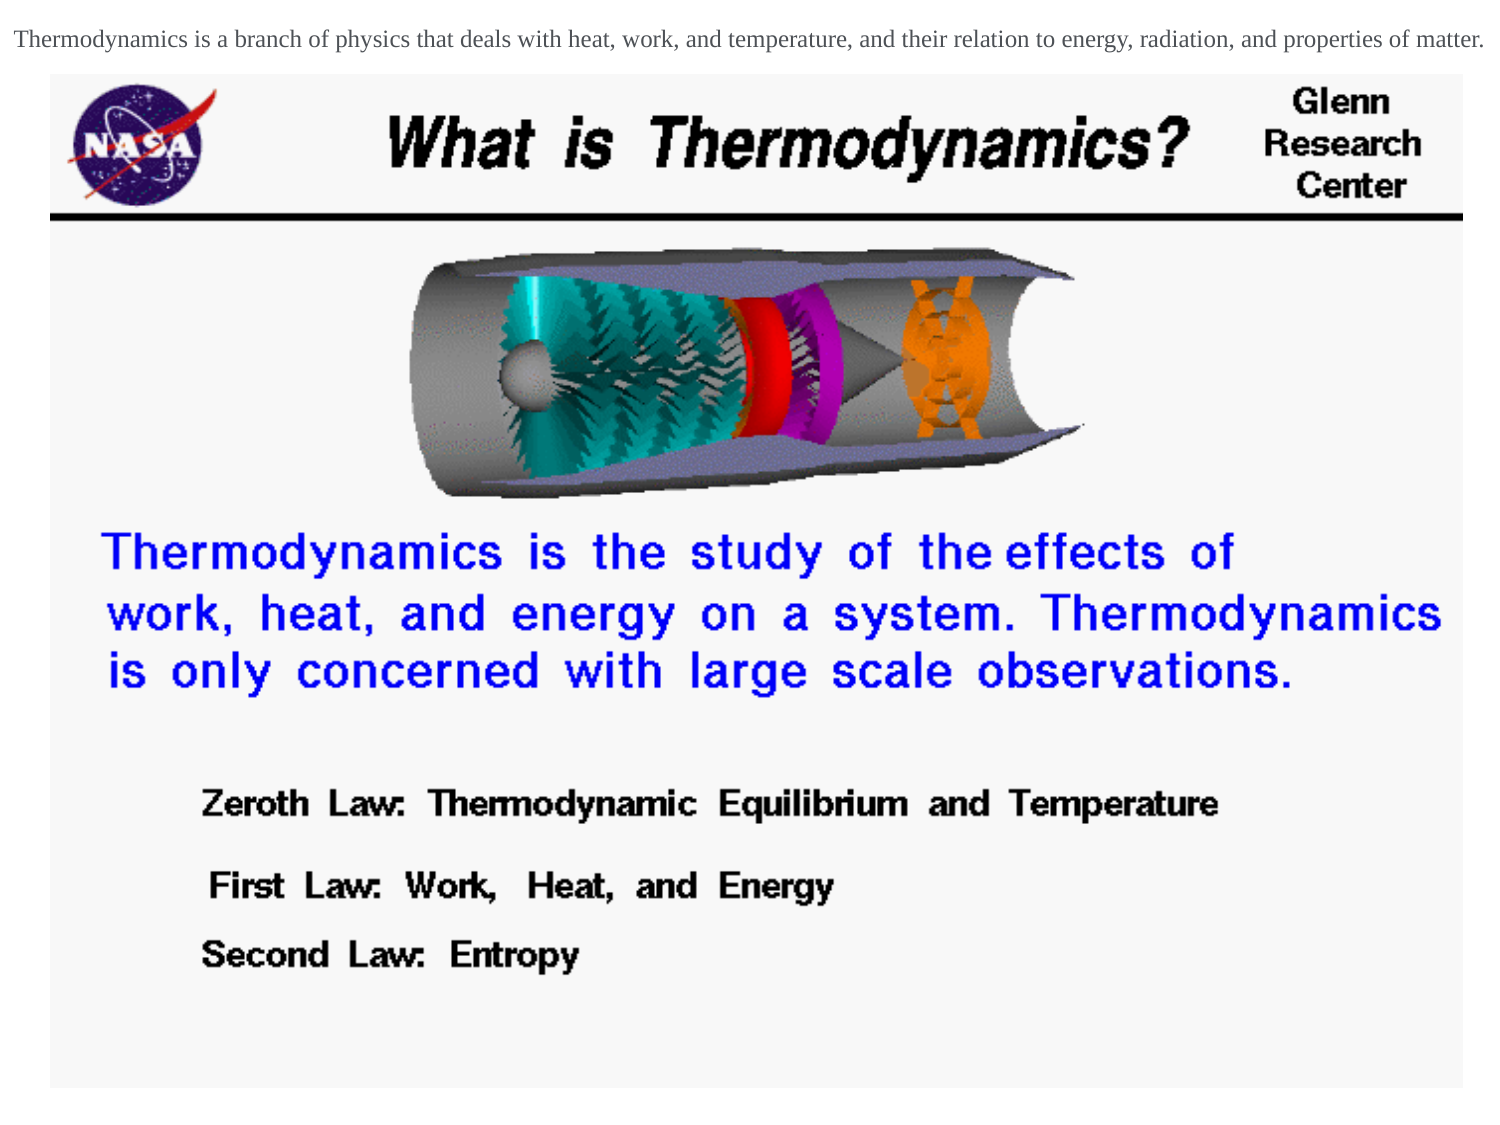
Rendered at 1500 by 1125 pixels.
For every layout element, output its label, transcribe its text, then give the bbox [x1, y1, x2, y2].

text_box Thermodynamics is a branch of physics that deals with heat, work, and temperature, and their relation to energy, radiation, and properties of matter. [0, 15, 1500, 60]
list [49, 74, 1463, 1088]
